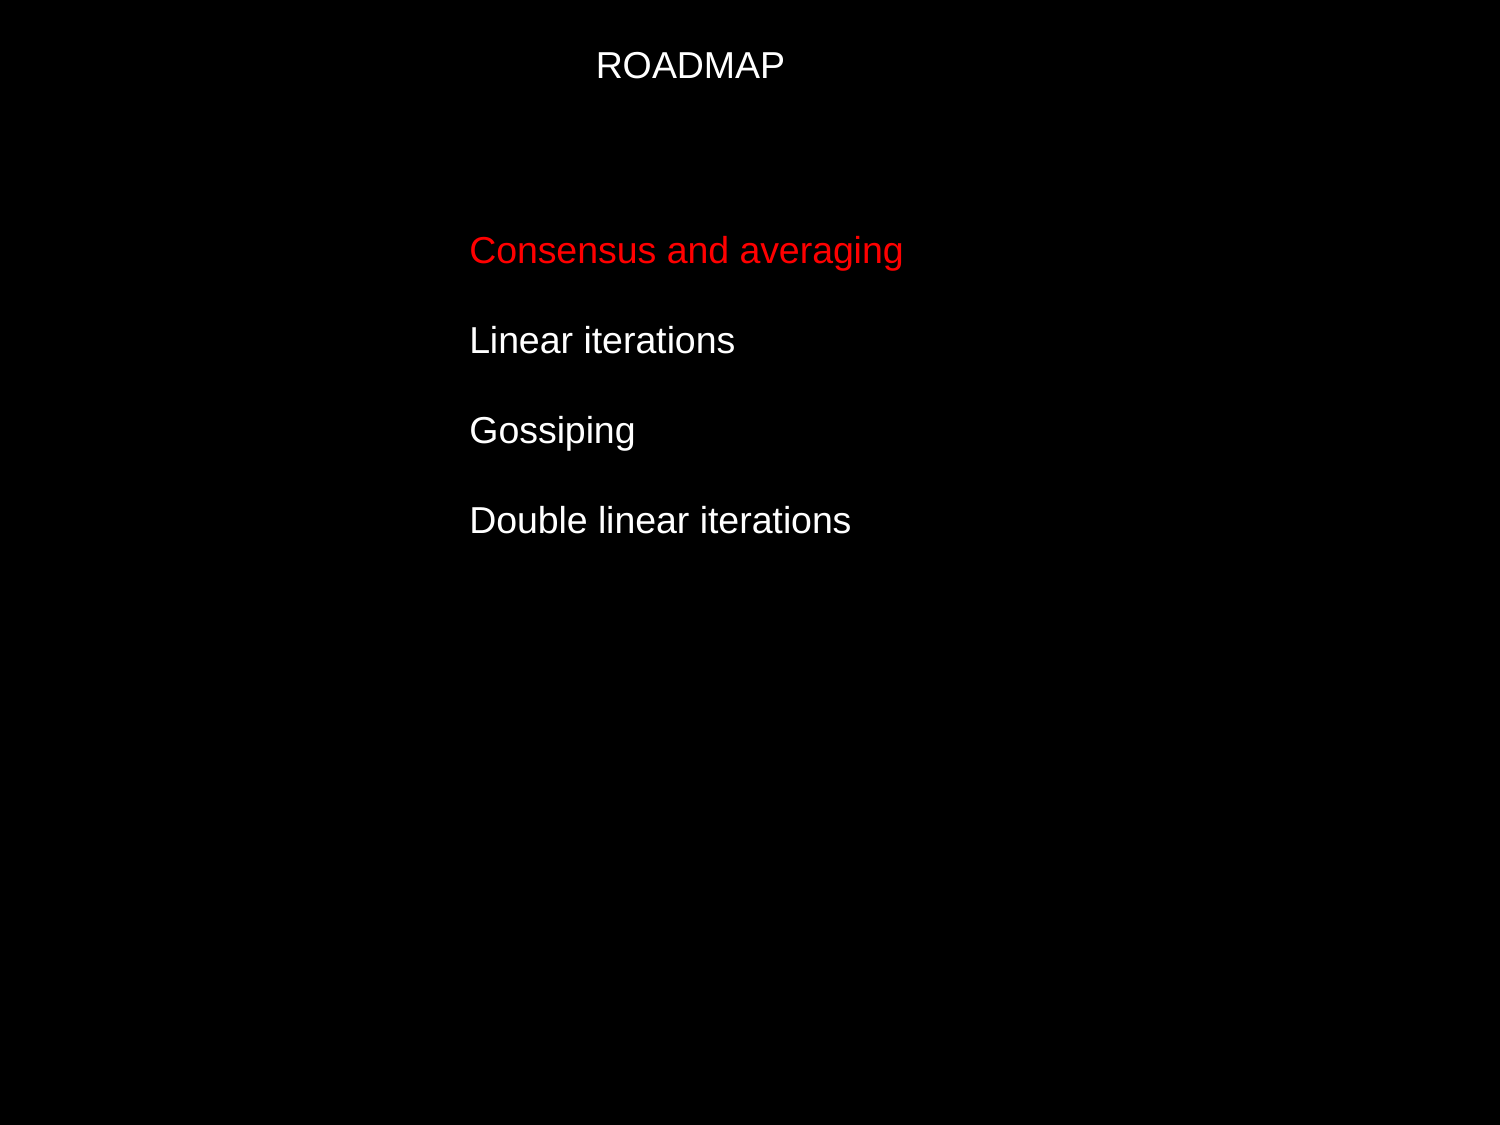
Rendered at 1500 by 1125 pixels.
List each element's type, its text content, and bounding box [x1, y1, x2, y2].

text_box Consensus and averaging Linear iterations Gossiping Double linear iterations [454, 218, 940, 639]
text_box ROADMAP [581, 33, 801, 93]
